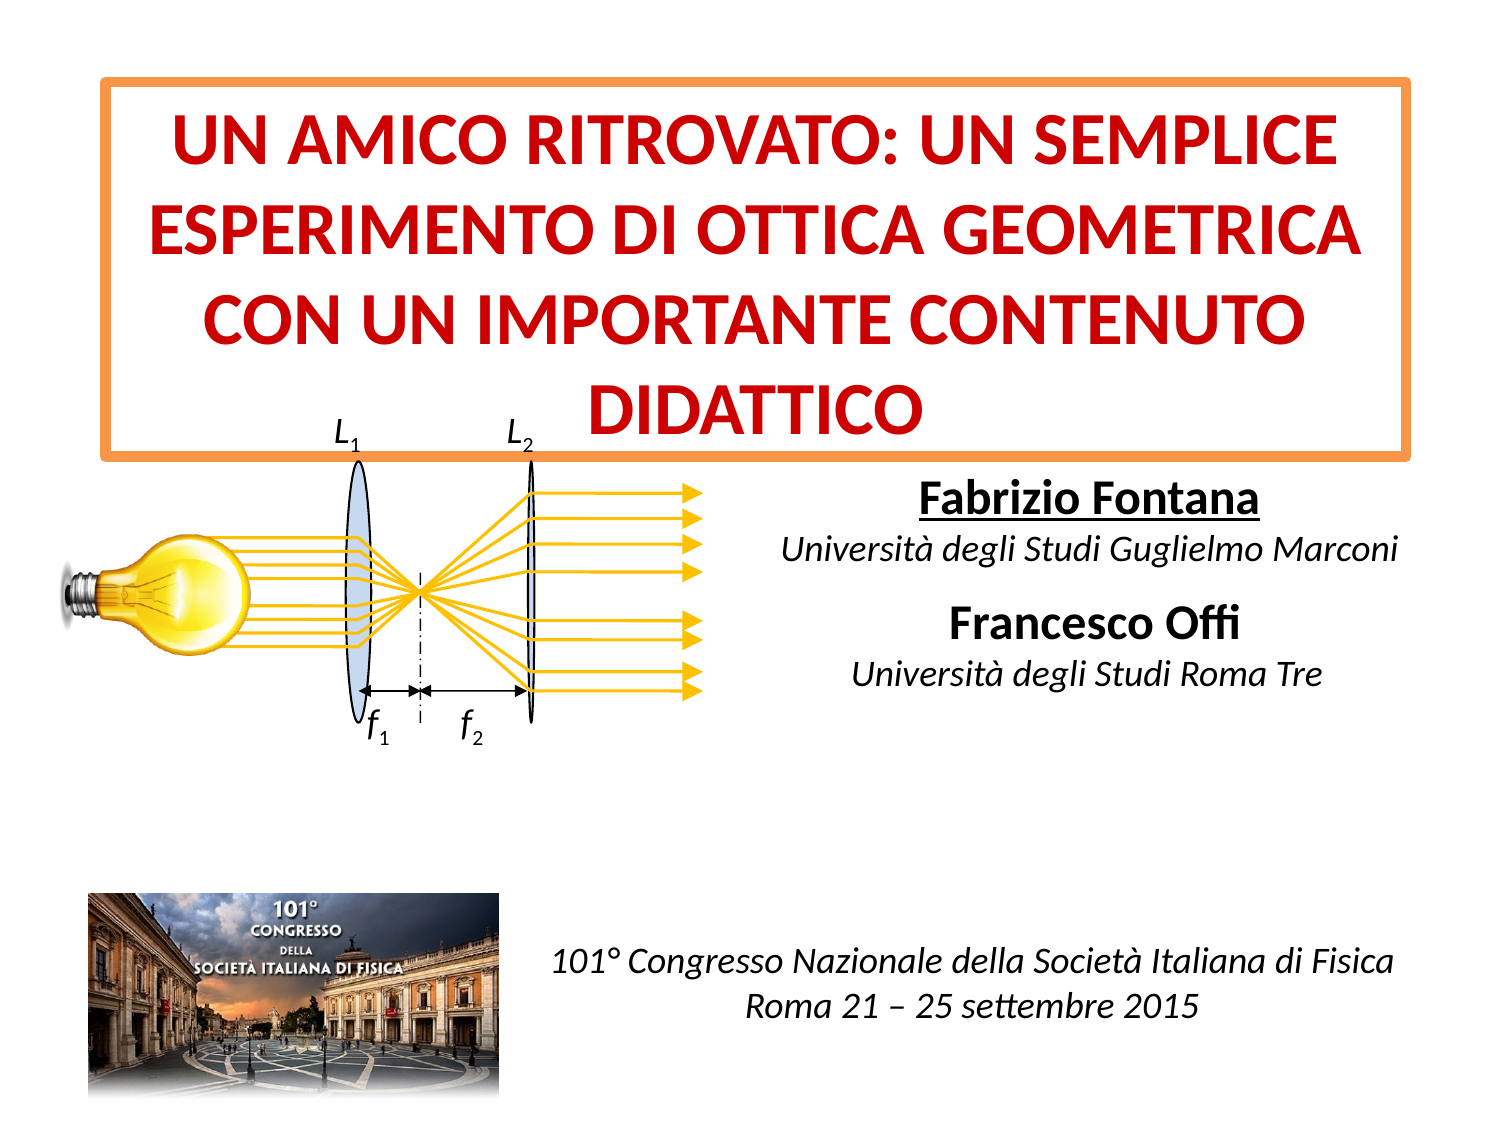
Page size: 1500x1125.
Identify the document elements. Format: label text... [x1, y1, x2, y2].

picture [88, 893, 499, 1099]
text_box Un Amico Ritrovato: un Semplice Esperimento di Ottica Geometrica con un Importante Contenuto Didattico [105, 81, 1407, 457]
text_box Fabrizio Fontana Università degli Studi Guglielmo Marconi Francesco Offi Università degli Studi Roma Tre [765, 456, 1414, 702]
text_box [58, 398, 704, 725]
text_box 101° Congresso Nazionale della Società Italiana di Fisica Roma 21 – 25 settembre 2015 [503, 928, 1447, 1034]
